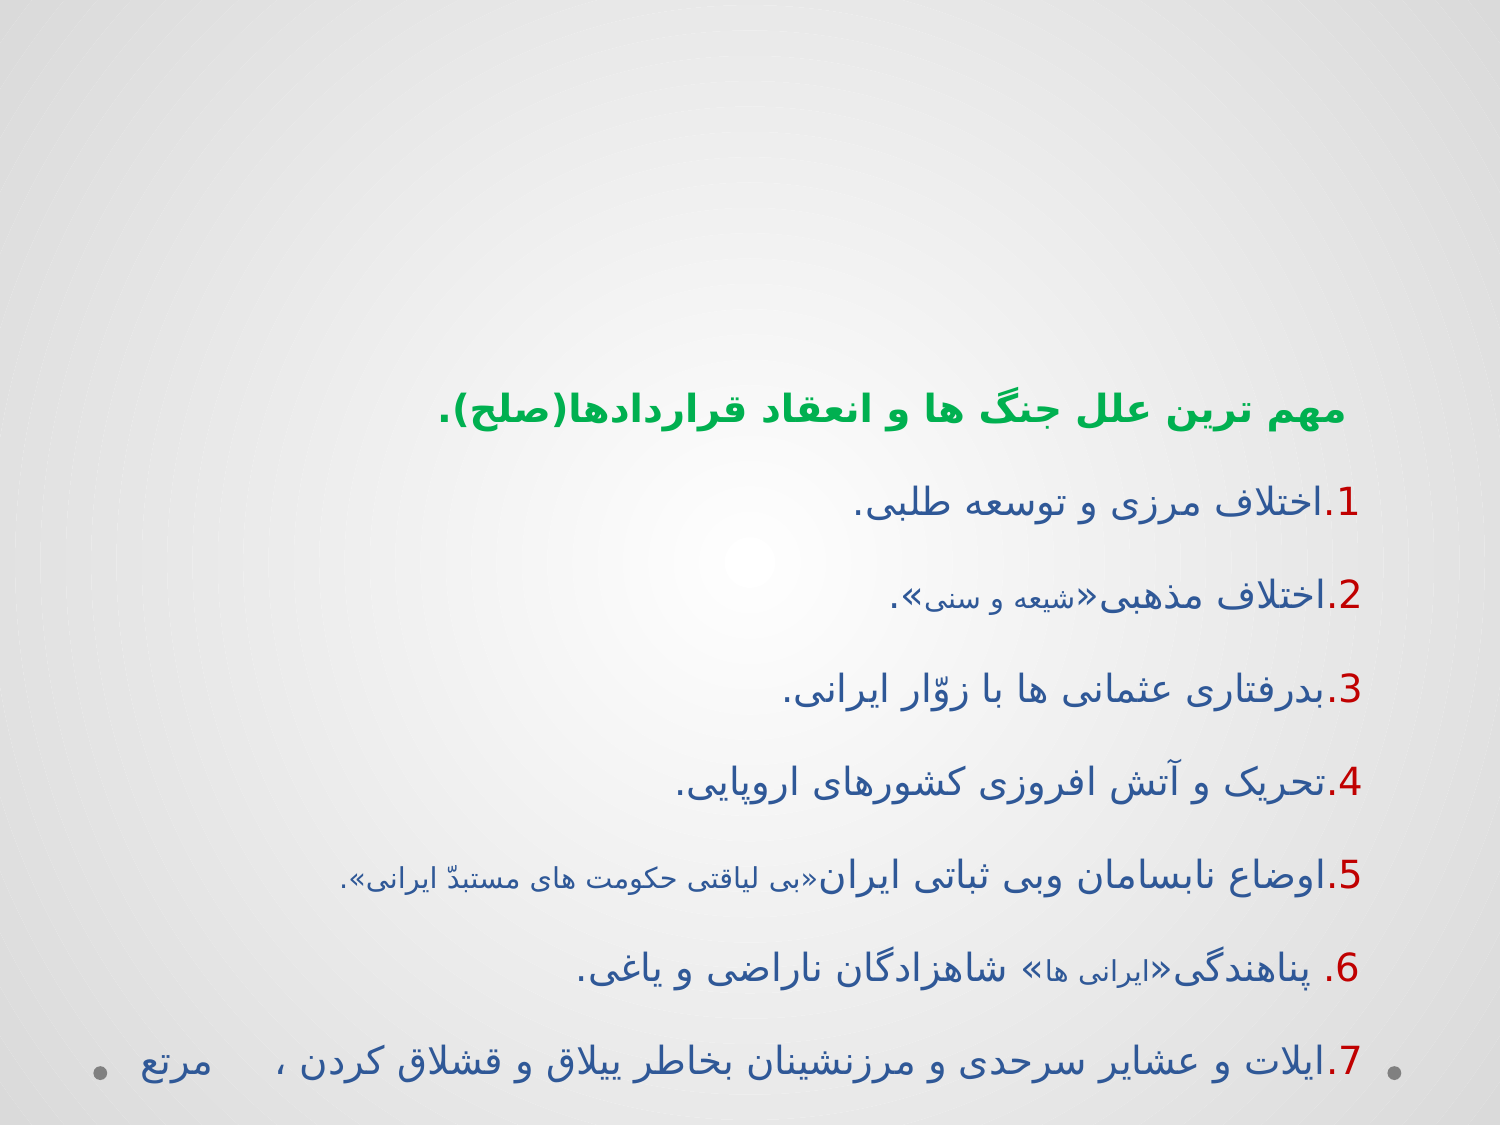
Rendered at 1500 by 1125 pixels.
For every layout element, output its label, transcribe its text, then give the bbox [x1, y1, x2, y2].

title مهم ترین علل جنگ ها و انعقاد قراردادها(صلح). 1.اختلاف مرزی و توسعه طلبی. 2.اختلاف مذهبی«شیعه و سنی». 3.بدرفتاری عثمانی ها با زوّار ایرانی. 4.تحریک و آتش افروزی کشورهای اروپایی. 5.اوضاع نابسامان وبی ثباتی ایران«بی لیاقتی حکومت های مستبدّ ایرانی». 6. پناهندگی«ایرانی ها» شاهزادگان ناراضی و یاغی. 7.ایلات و عشایر سرحدی و مرزنشینان بخاطر ییلاق و قشلاق کردن ، مرتع داری و چرای اهشام. [53, 328, 1404, 1125]
